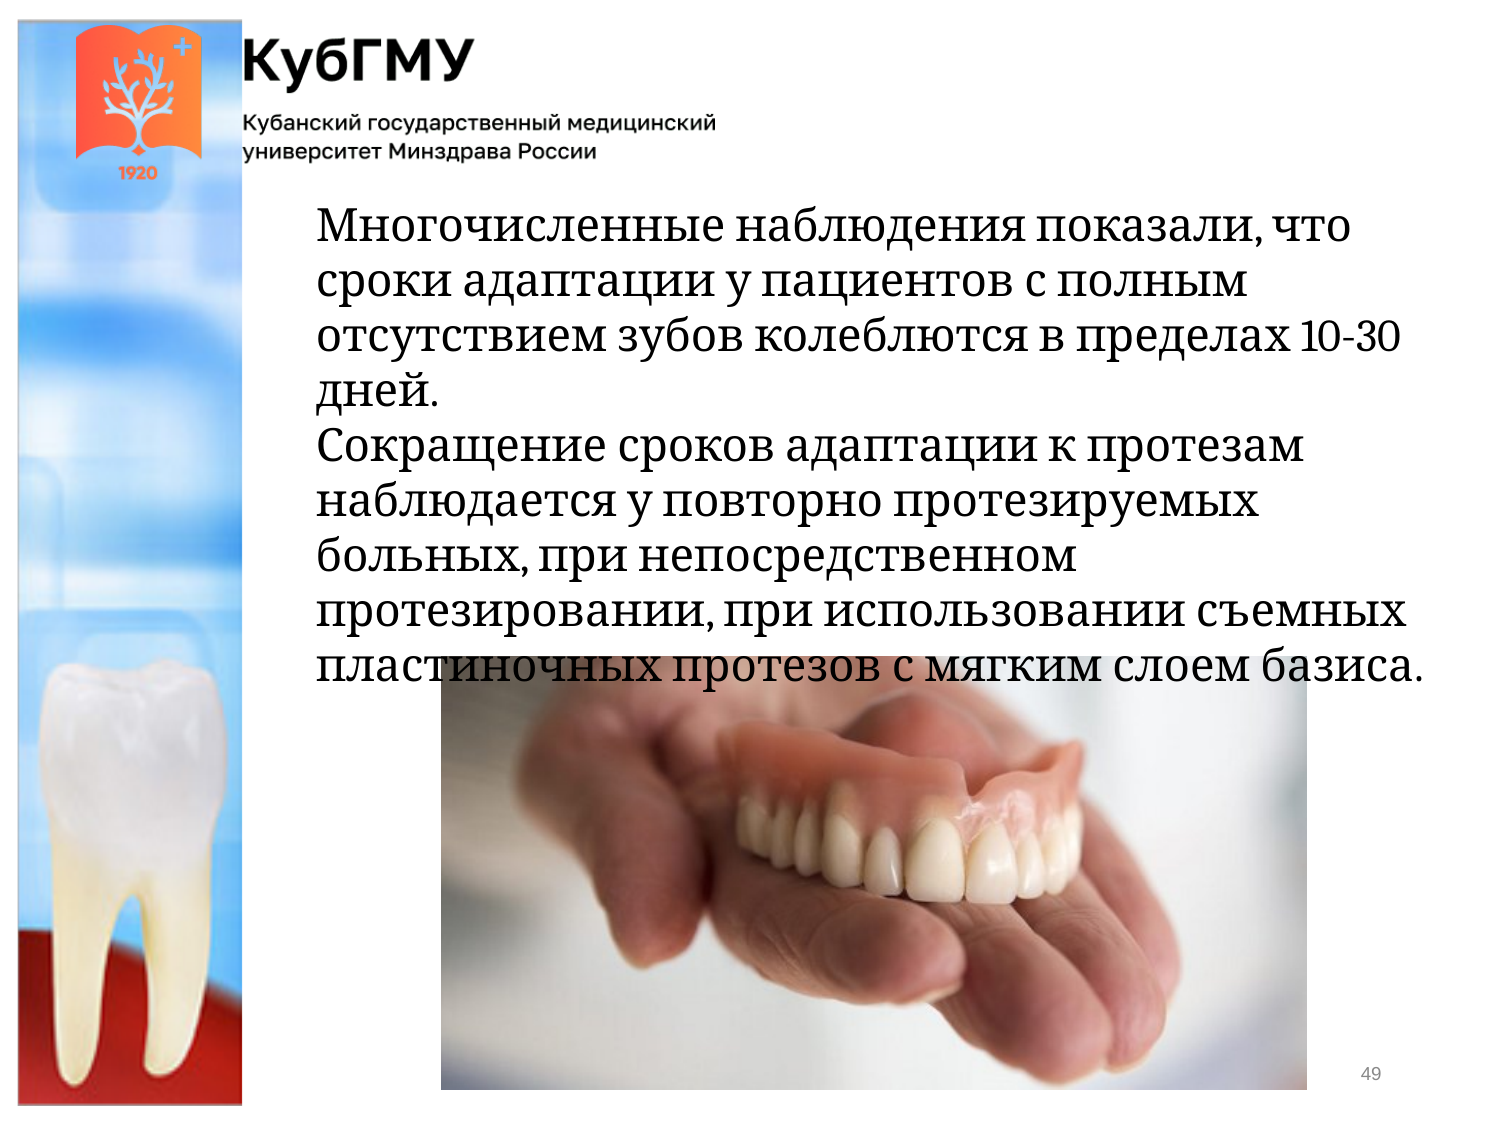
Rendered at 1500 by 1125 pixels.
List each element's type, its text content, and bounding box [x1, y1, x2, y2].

text_box Многочисленные наблюдения показали, что сроки адаптации у пациентов с полным отсутствием зубов колеблются в пределах 10-30 дней. Сокращение сроков адаптации к протезам наблюдается у повторно протезируемых больных, при непосредственном протезировании, при использовании съемных пластиночных протезов с мягким слоем базиса. [301, 188, 1447, 699]
picture [17, 18, 715, 1106]
slide_number 49 [1059, 1042, 1397, 1103]
picture [441, 656, 1307, 1090]
